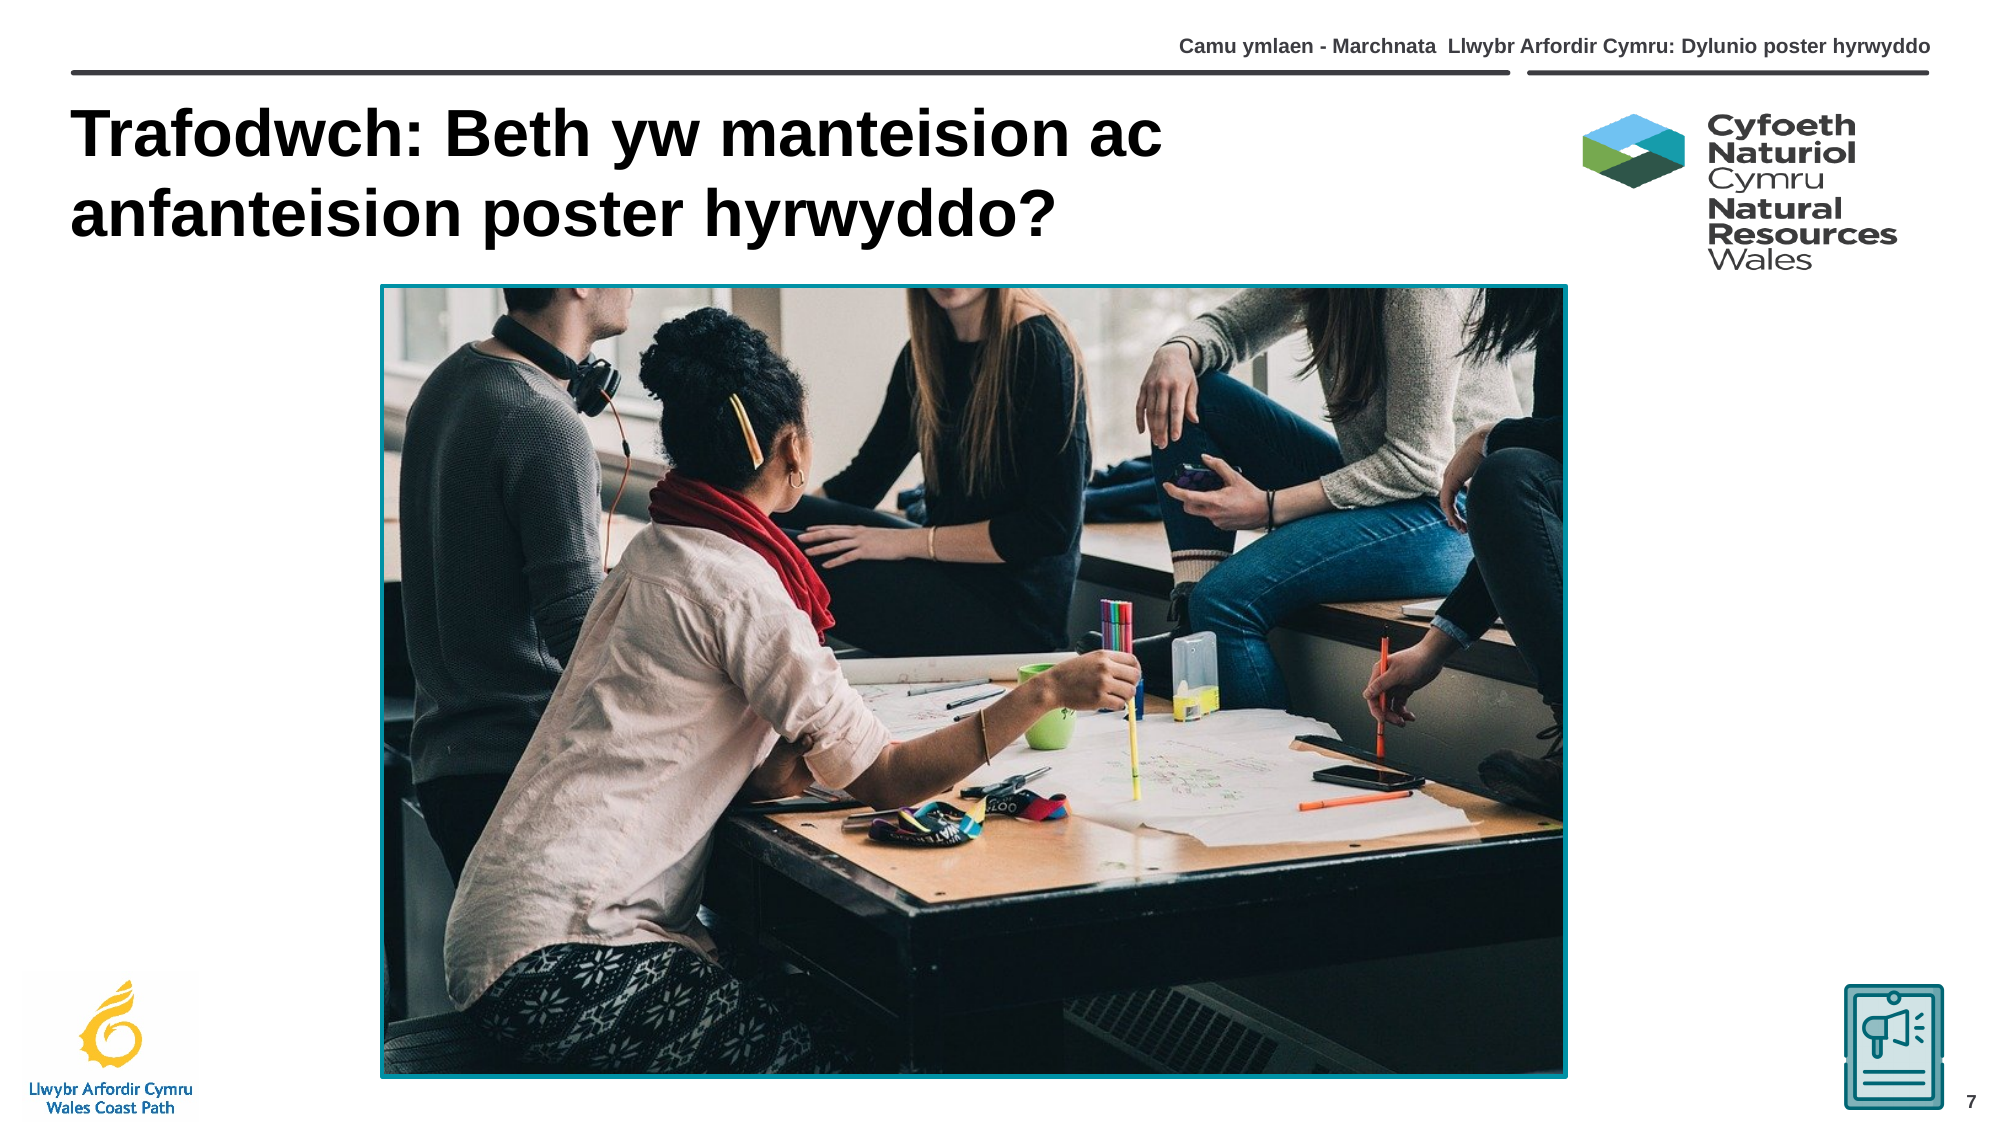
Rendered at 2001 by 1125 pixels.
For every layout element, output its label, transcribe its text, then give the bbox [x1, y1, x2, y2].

slide_number 7 [1964, 1052, 1977, 1112]
picture [1558, 95, 1921, 288]
title Trafodwch: Beth yw manteision ac anfanteision poster hyrwyddo? [70, 109, 1511, 311]
picture [384, 287, 1564, 1075]
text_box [22, 971, 1957, 1123]
footer Camu ymlaen - Marchnata Llwybr Arfordir Cymru: Dylunio poster hyrwyddo [933, 6, 1931, 58]
